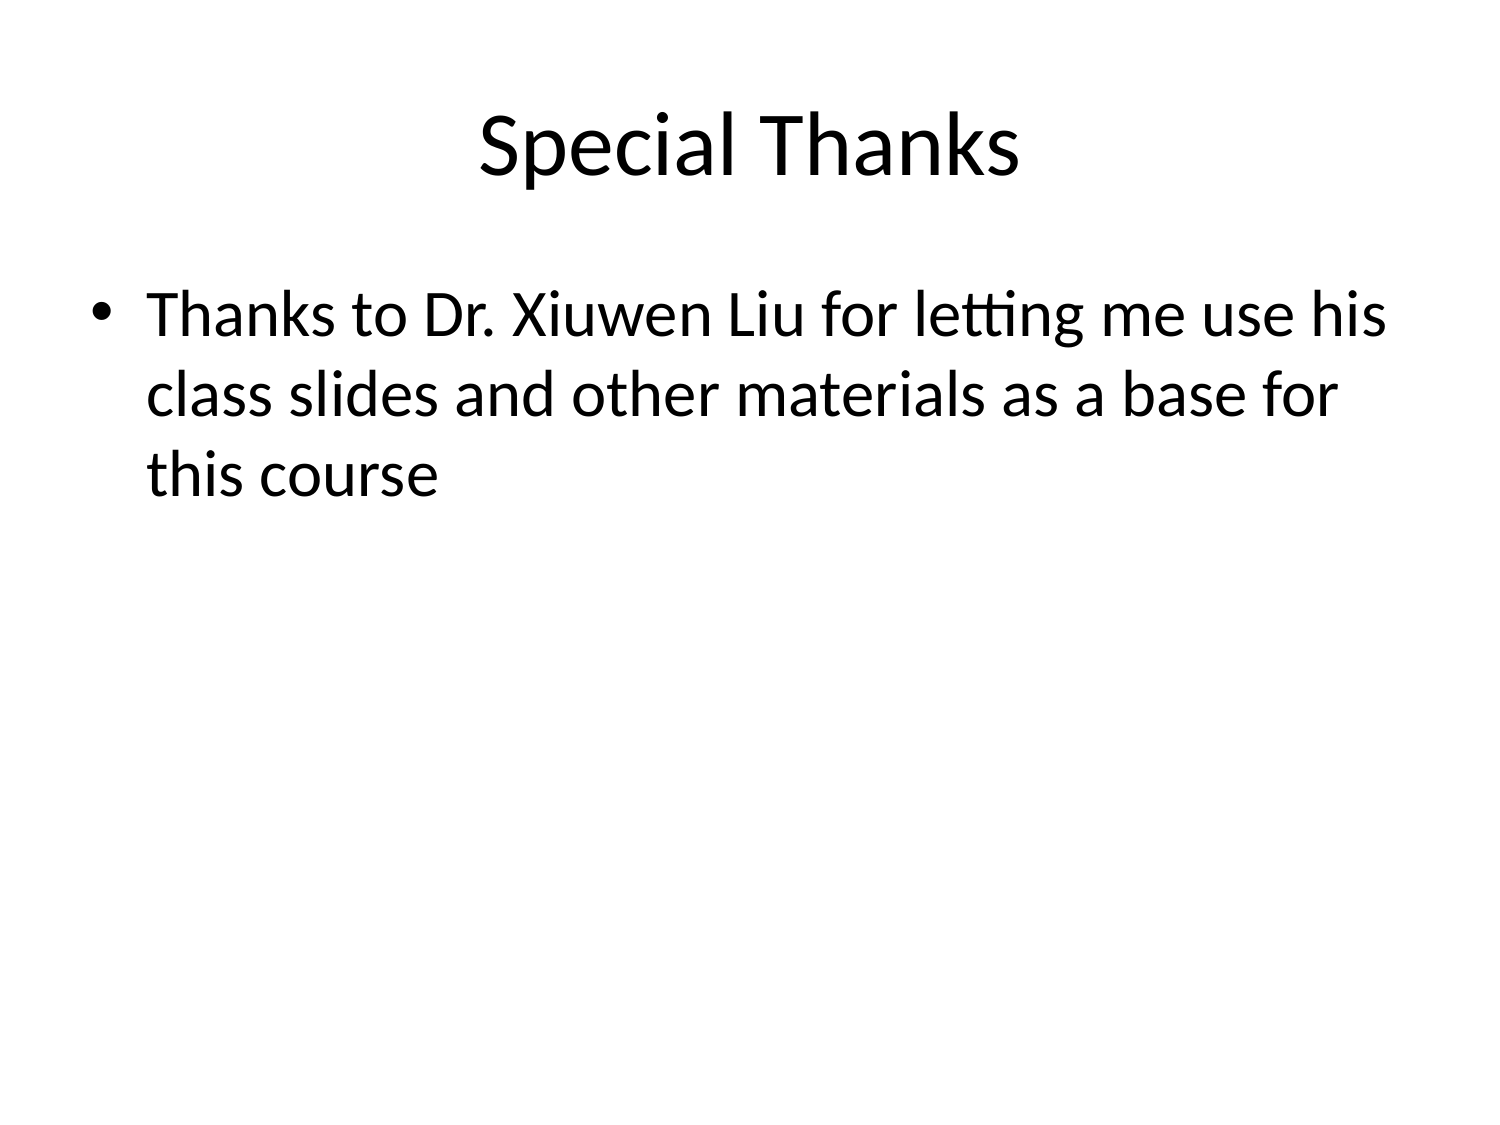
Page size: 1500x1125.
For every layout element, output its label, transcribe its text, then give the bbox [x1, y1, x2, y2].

title Special Thanks [75, 45, 1425, 233]
list Thanks to Dr. Xiuwen Liu for letting me use his class slides and other materials as a base for this course [75, 262, 1425, 1005]
